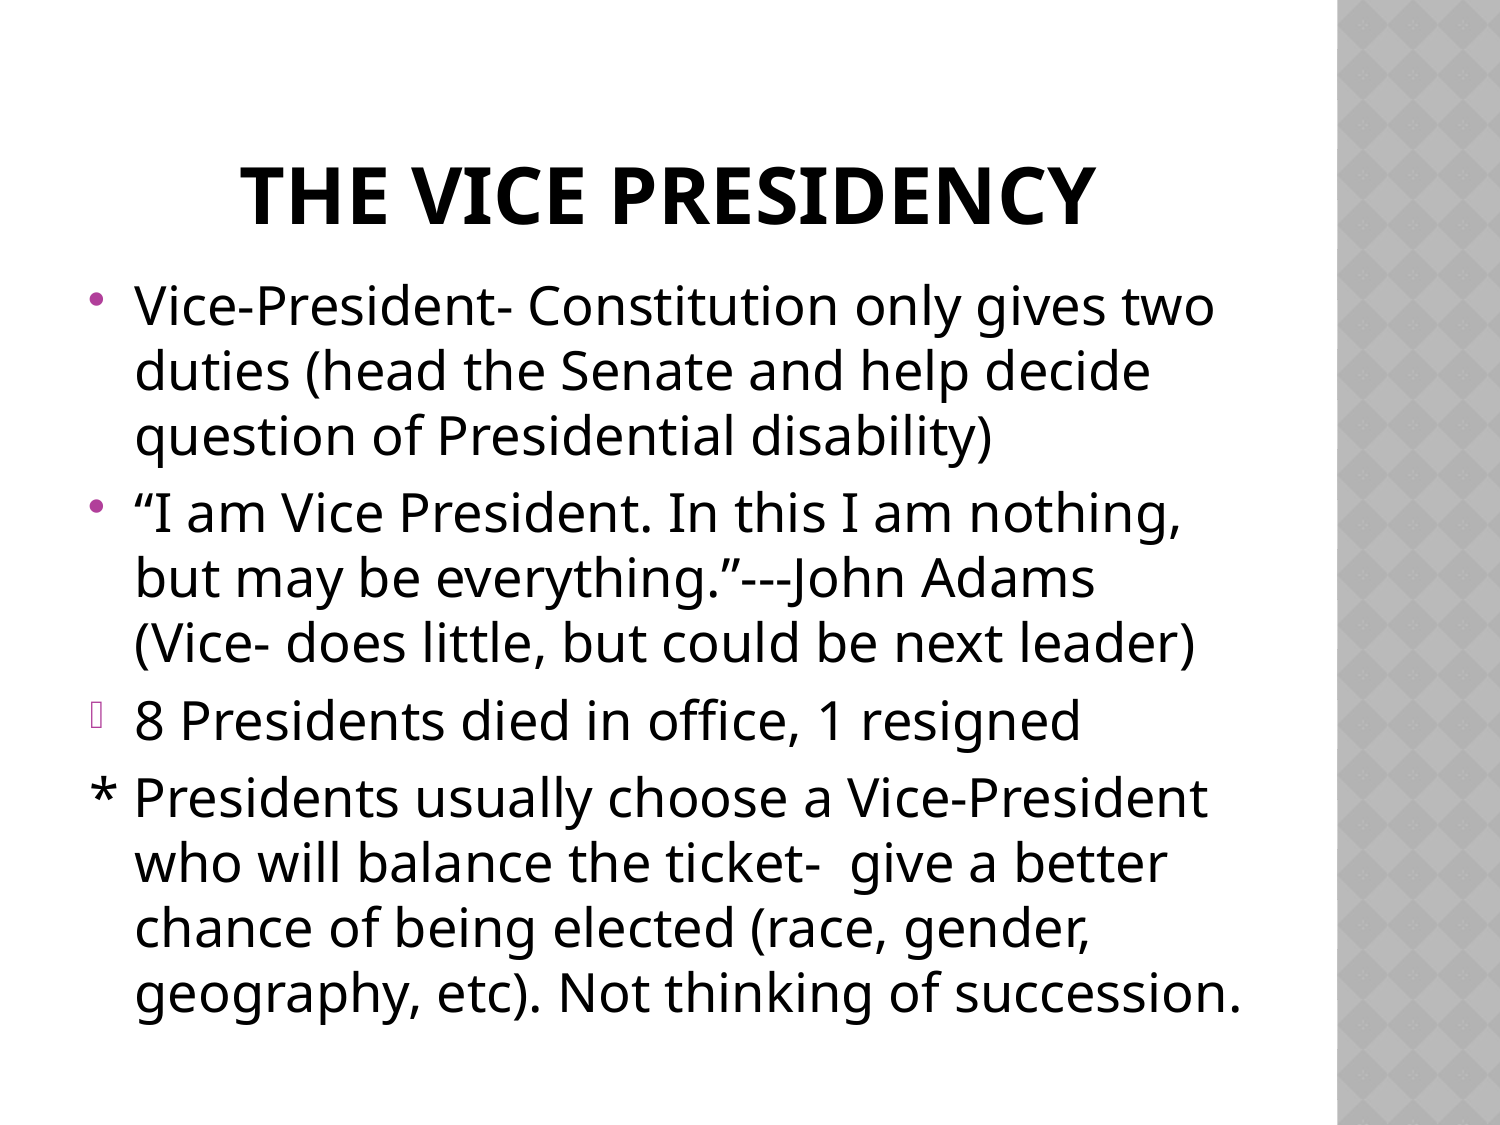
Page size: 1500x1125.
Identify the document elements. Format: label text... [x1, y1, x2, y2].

title The Vice Presidency [75, 52, 1263, 240]
list Vice-President- Constitution only gives two duties (head the Senate and help decide question of Presidential disability) “I am Vice President. In this I am nothing, but may be everything.”---John Adams (Vice- does little, but could be next leader) 8 Presidents died in office, 1 resigned * Presidents usually choose a Vice-President who will balance the ticket- give a better chance of being elected (race, gender, geography, etc). Not thinking of succession. [75, 264, 1263, 1059]
